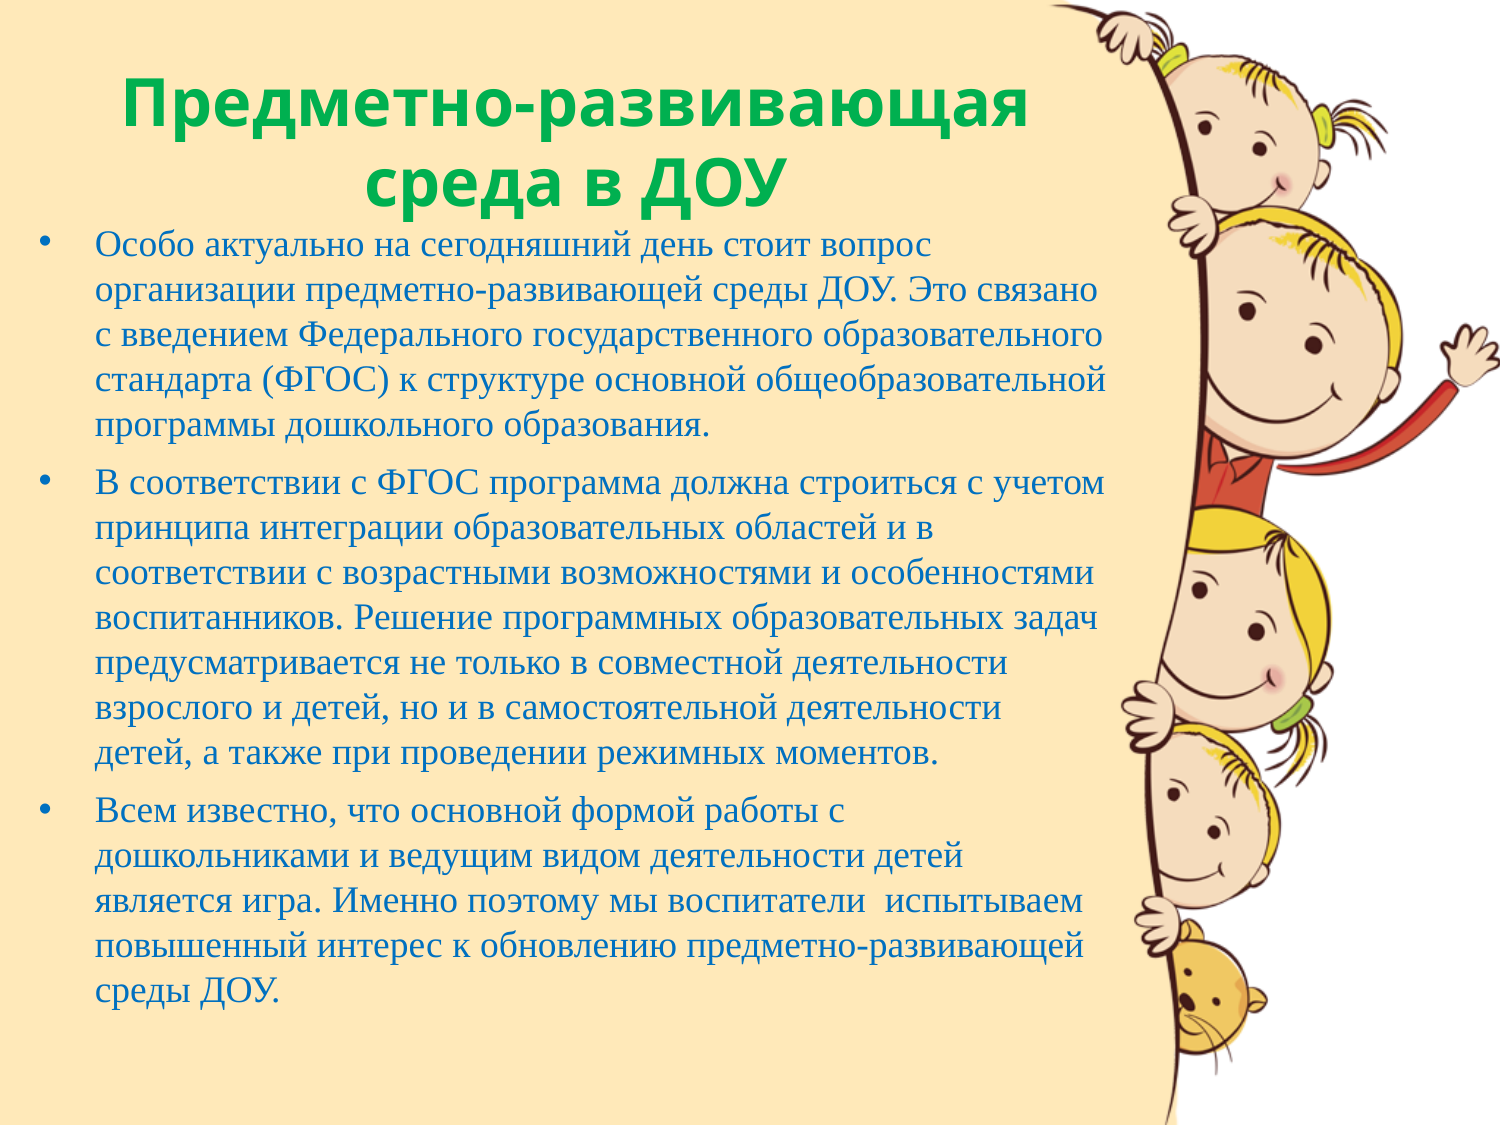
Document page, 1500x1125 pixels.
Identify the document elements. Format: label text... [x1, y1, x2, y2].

picture [0, 0, 1500, 1125]
list Особо актуально на сегодняшний день стоит вопрос организации предметно-развивающей среды ДОУ. Это связано с введением Федерального государственного образовательного стандарта (ФГОС) к структуре основной общеобразовательной программы дошкольного образования. В соответствии с ФГОС программа должна строиться с учетом принципа интеграции образовательных областей и в соответствии с возрастными возможностями и особенностями воспитанников. Решение программных образовательных задач предусматривается не только в совместной деятельности взрослого и детей, но и в самостоятельной деятельности детей, а также при проведении режимных моментов. Всем известно, что основной формой работы с дошкольниками и ведущим видом деятельности детей является игра. Именно поэтому мы воспитатели испытываем повышенный интерес к обновлению предметно-развивающей среды ДОУ. [23, 210, 1126, 1095]
title Предметно-развивающая среда в ДОУ [74, 44, 1079, 210]
